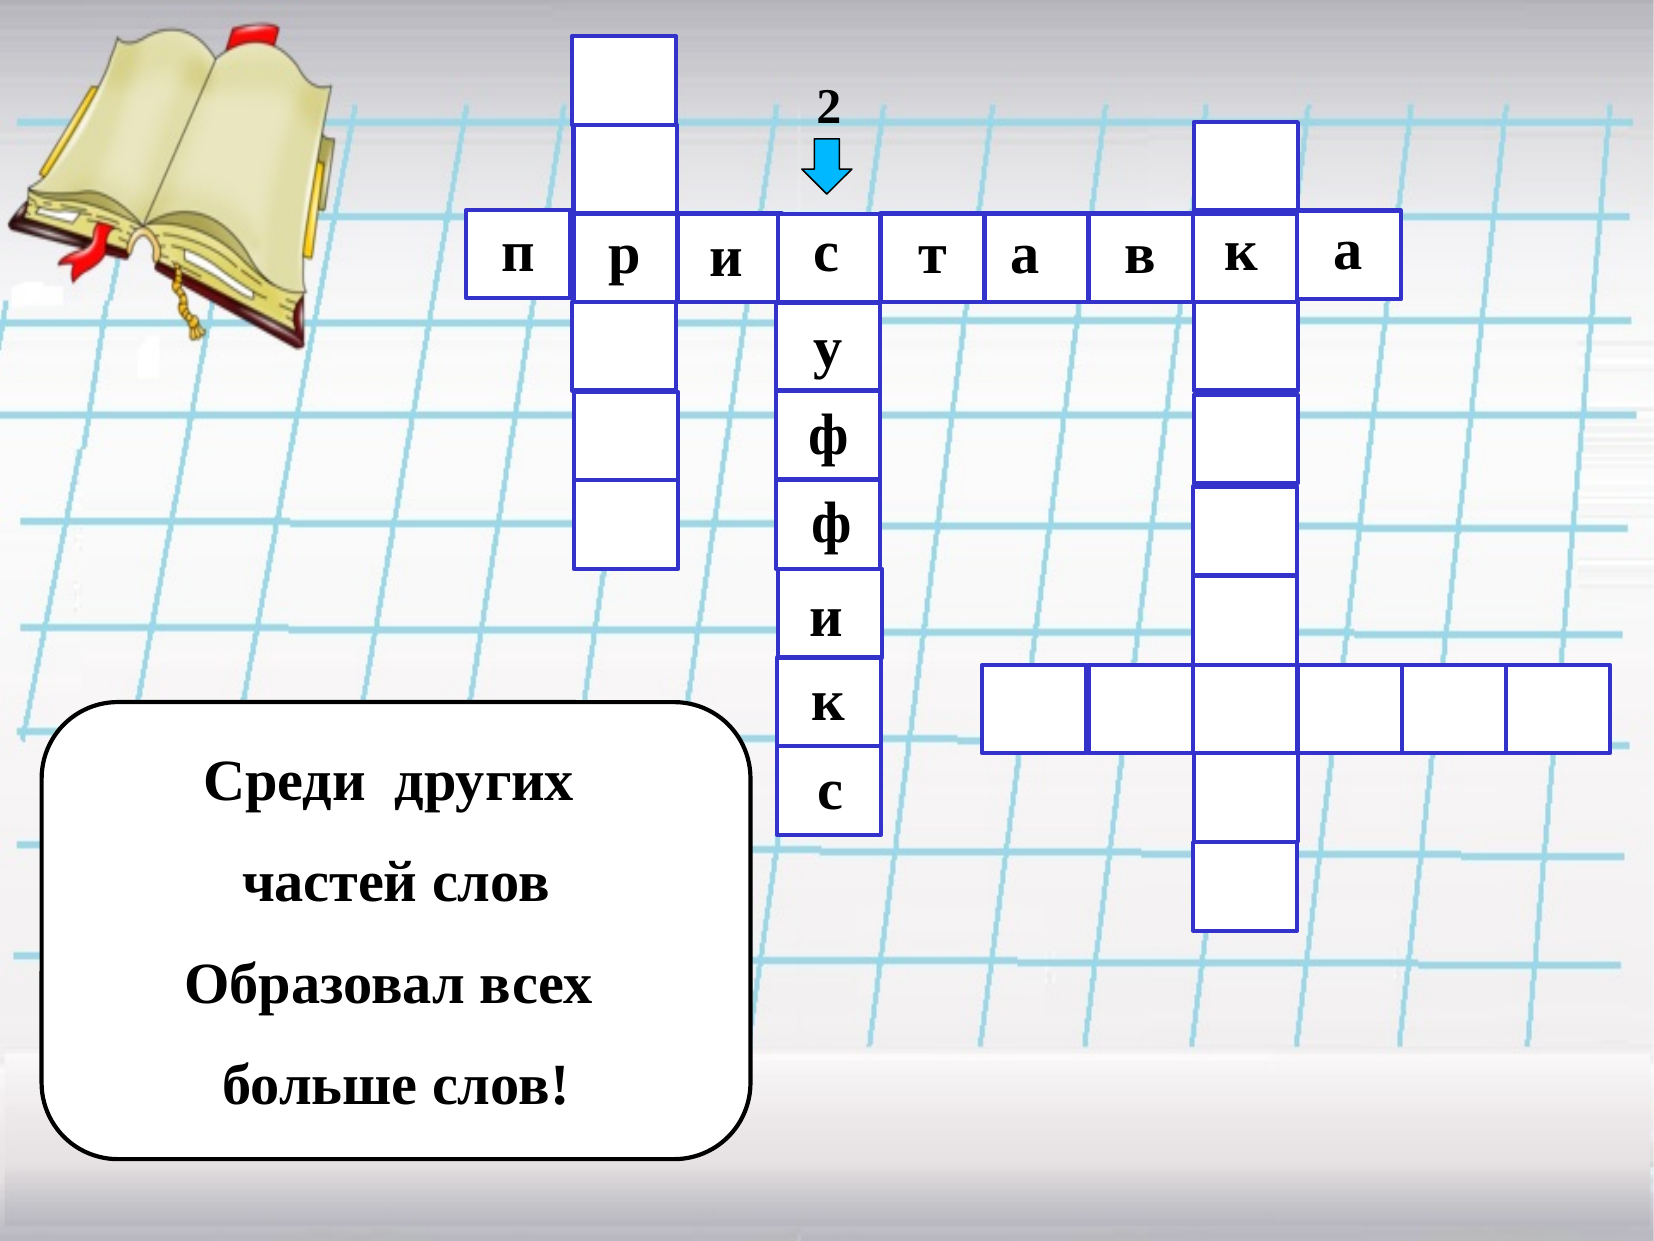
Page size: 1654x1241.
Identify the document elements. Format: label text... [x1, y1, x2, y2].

picture [0, 0, 1654, 1241]
text_box Среди других частей слов Образовал всех больше слов! [39, 699, 753, 1162]
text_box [466, 35, 1611, 931]
